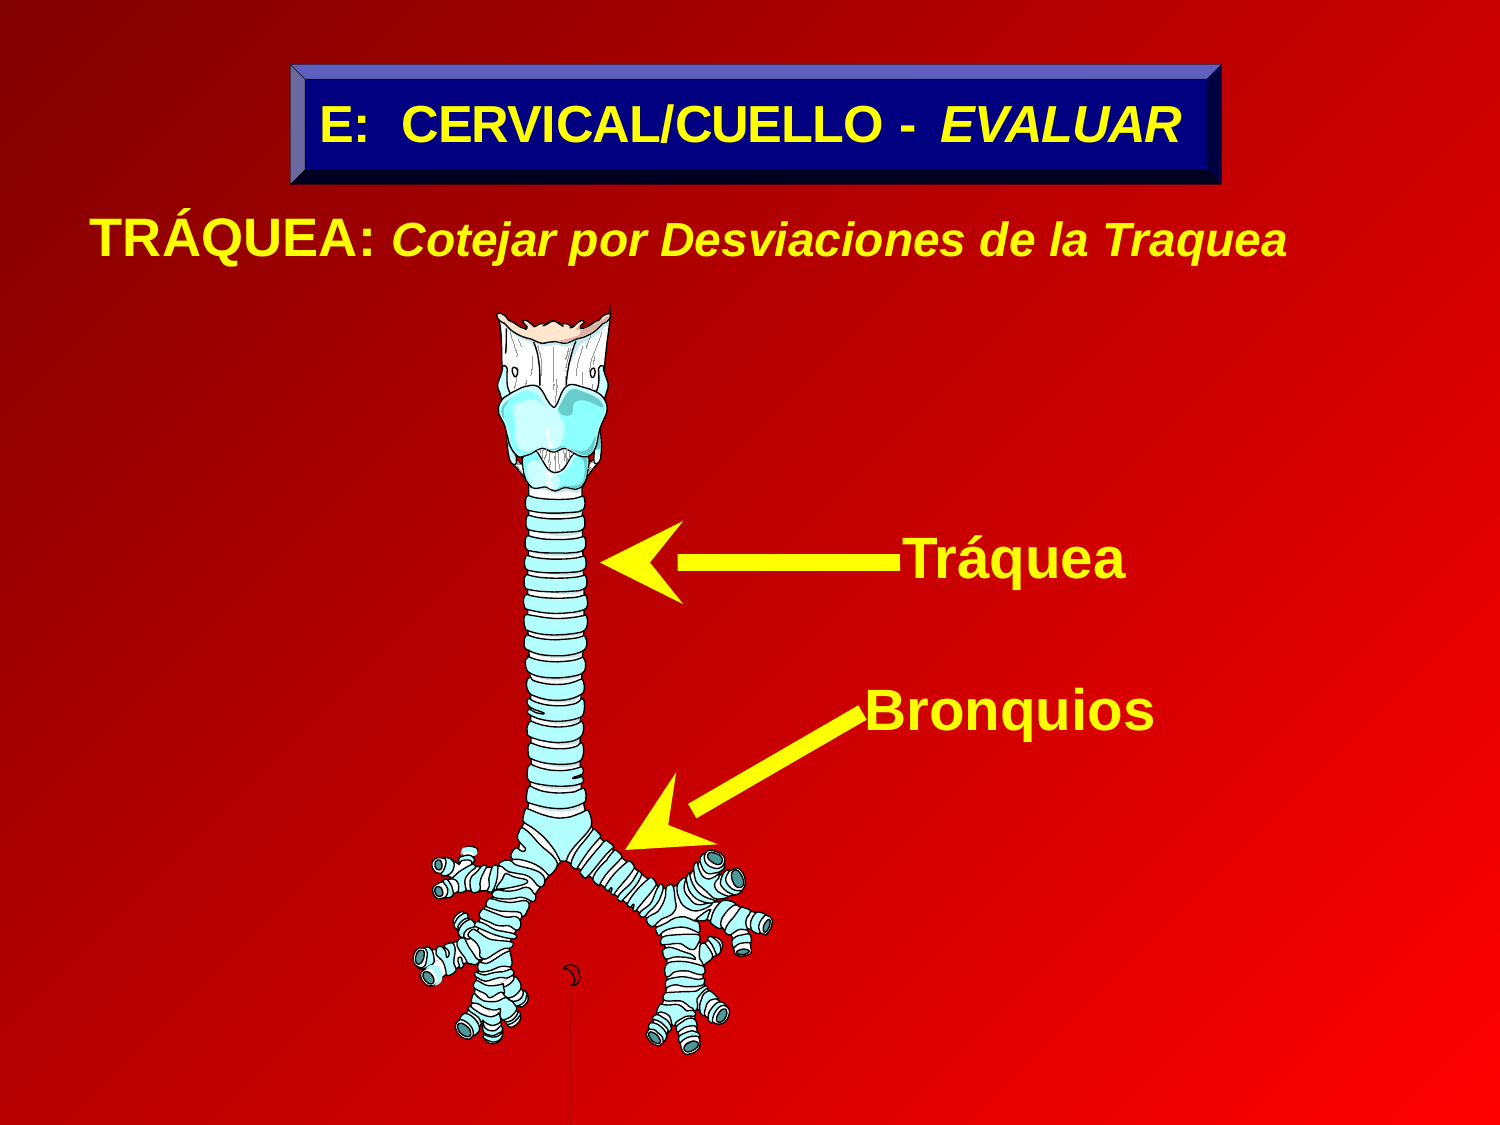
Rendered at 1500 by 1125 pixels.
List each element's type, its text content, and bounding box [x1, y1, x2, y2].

text_box Tráquea [887, 512, 1150, 598]
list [286, 61, 1226, 188]
text_box TRÁQUEA: Cotejar por Desviaciones de la Traquea [74, 194, 1438, 275]
text_box Bronquios [849, 664, 1200, 750]
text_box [411, 301, 774, 1056]
